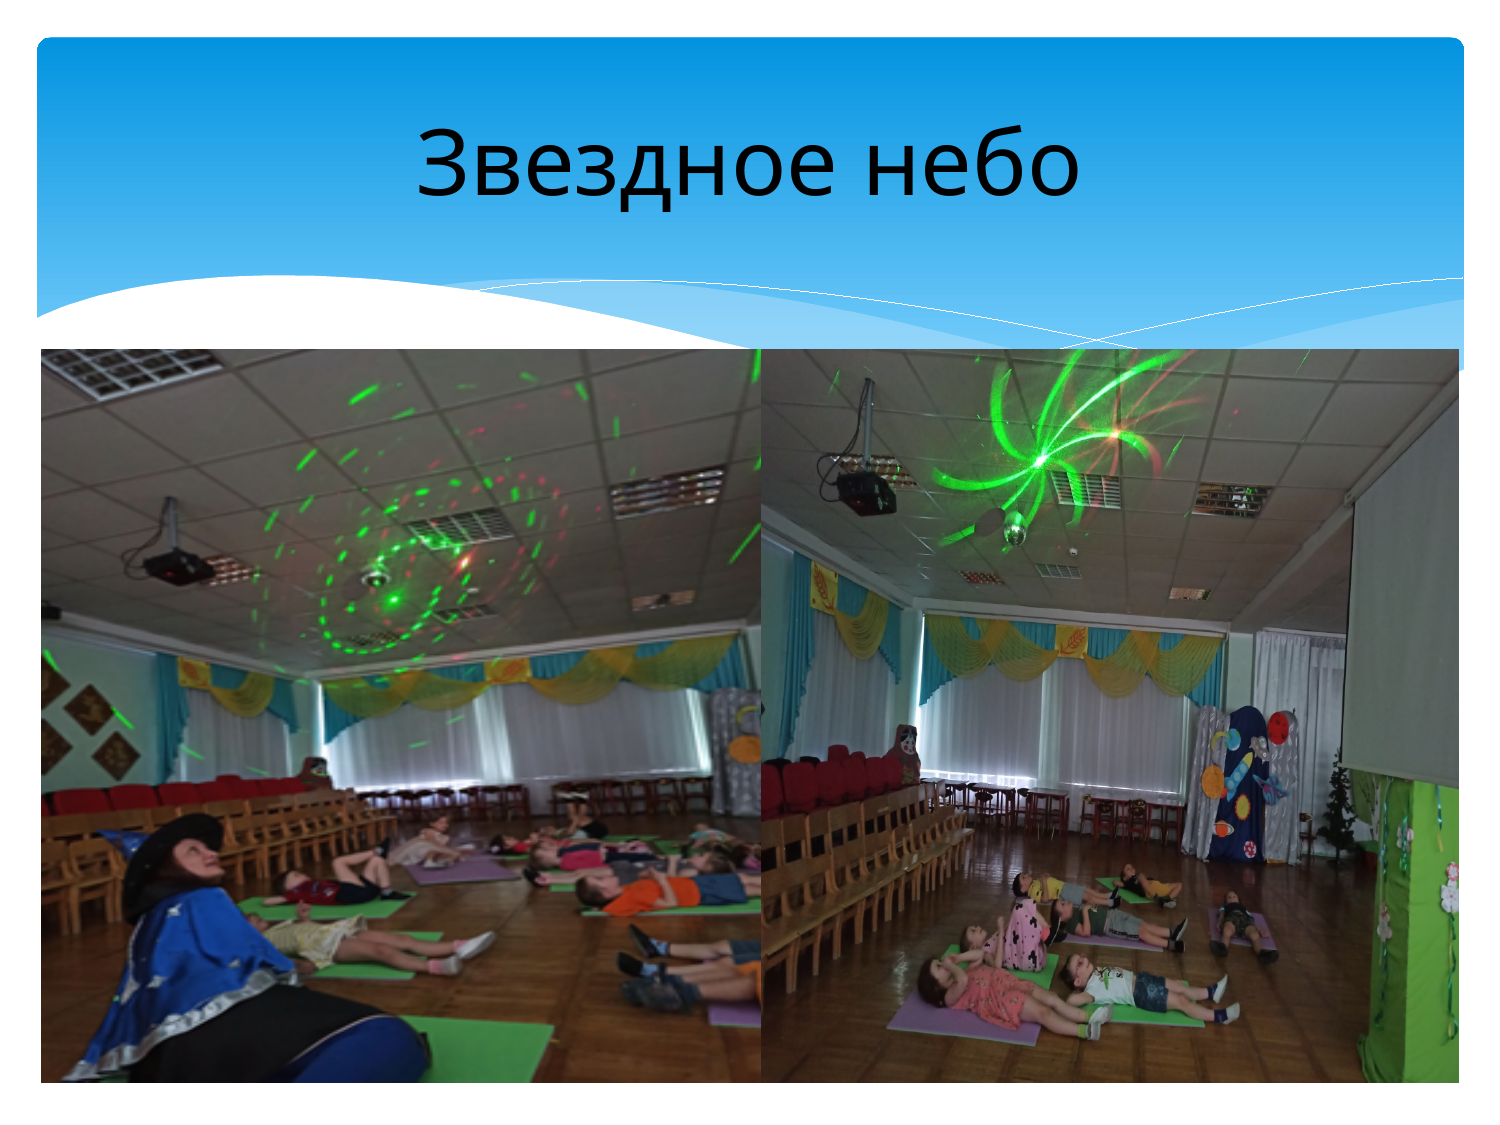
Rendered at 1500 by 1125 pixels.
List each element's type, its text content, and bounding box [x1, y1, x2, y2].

title Звездное небо [75, 55, 1425, 261]
picture [41, 349, 1459, 1083]
